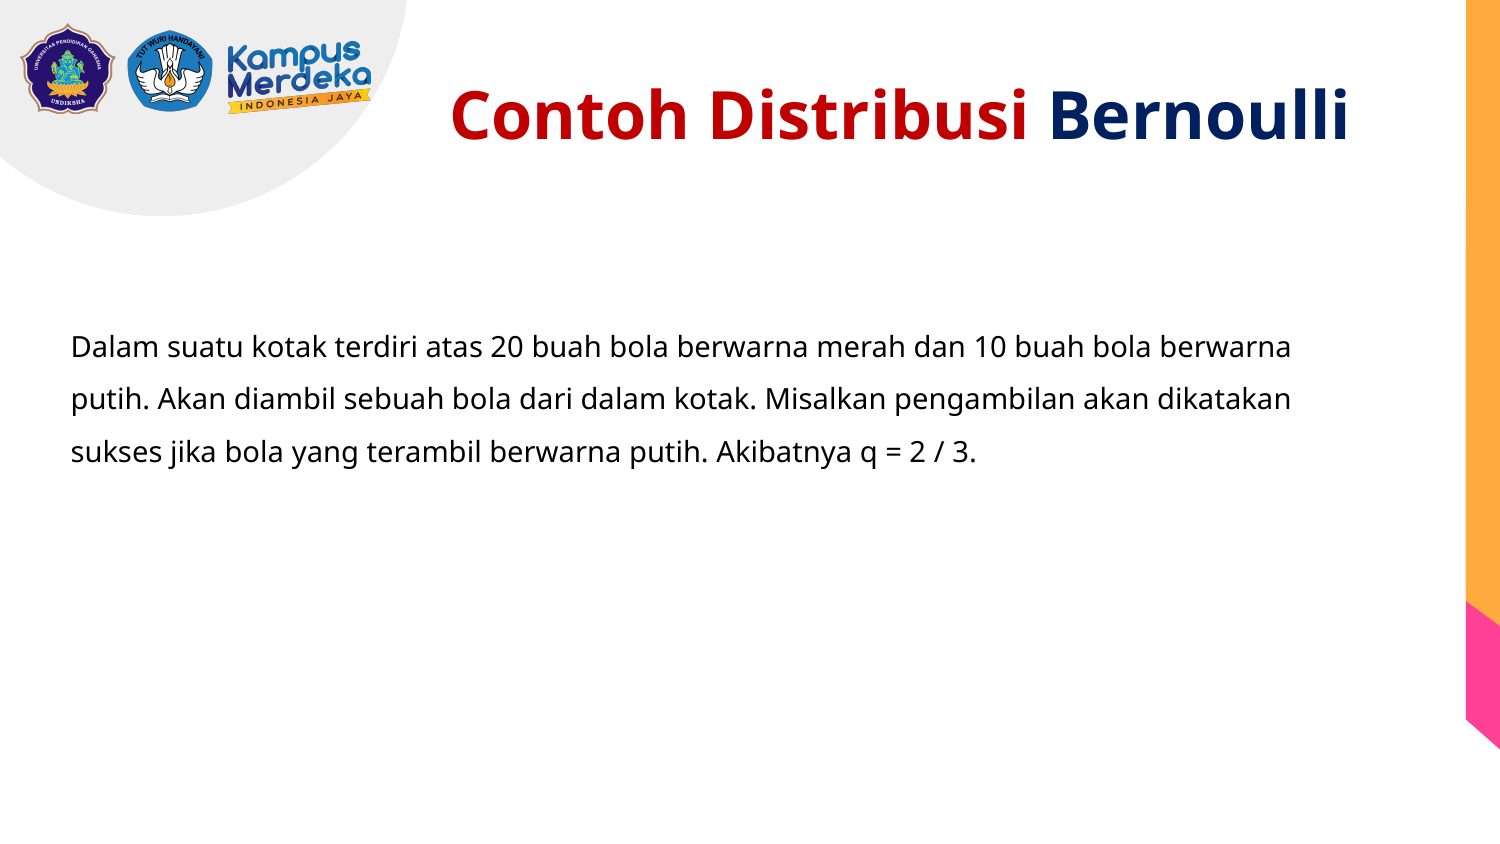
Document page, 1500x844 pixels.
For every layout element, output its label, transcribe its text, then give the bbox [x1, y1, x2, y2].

text_box Contoh Distribusi Bernoulli [434, 65, 1366, 161]
text_box Dalam suatu kotak terdiri atas 20 buah bola berwarna merah dan 10 buah bola berwarna putih. Akan diambil sebuah bola dari dalam kotak. Misalkan pengambilan akan dikatakan sukses jika bola yang terambil berwarna putih. Akibatnya q = 2 / 3. [55, 303, 1377, 476]
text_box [19, 23, 371, 115]
